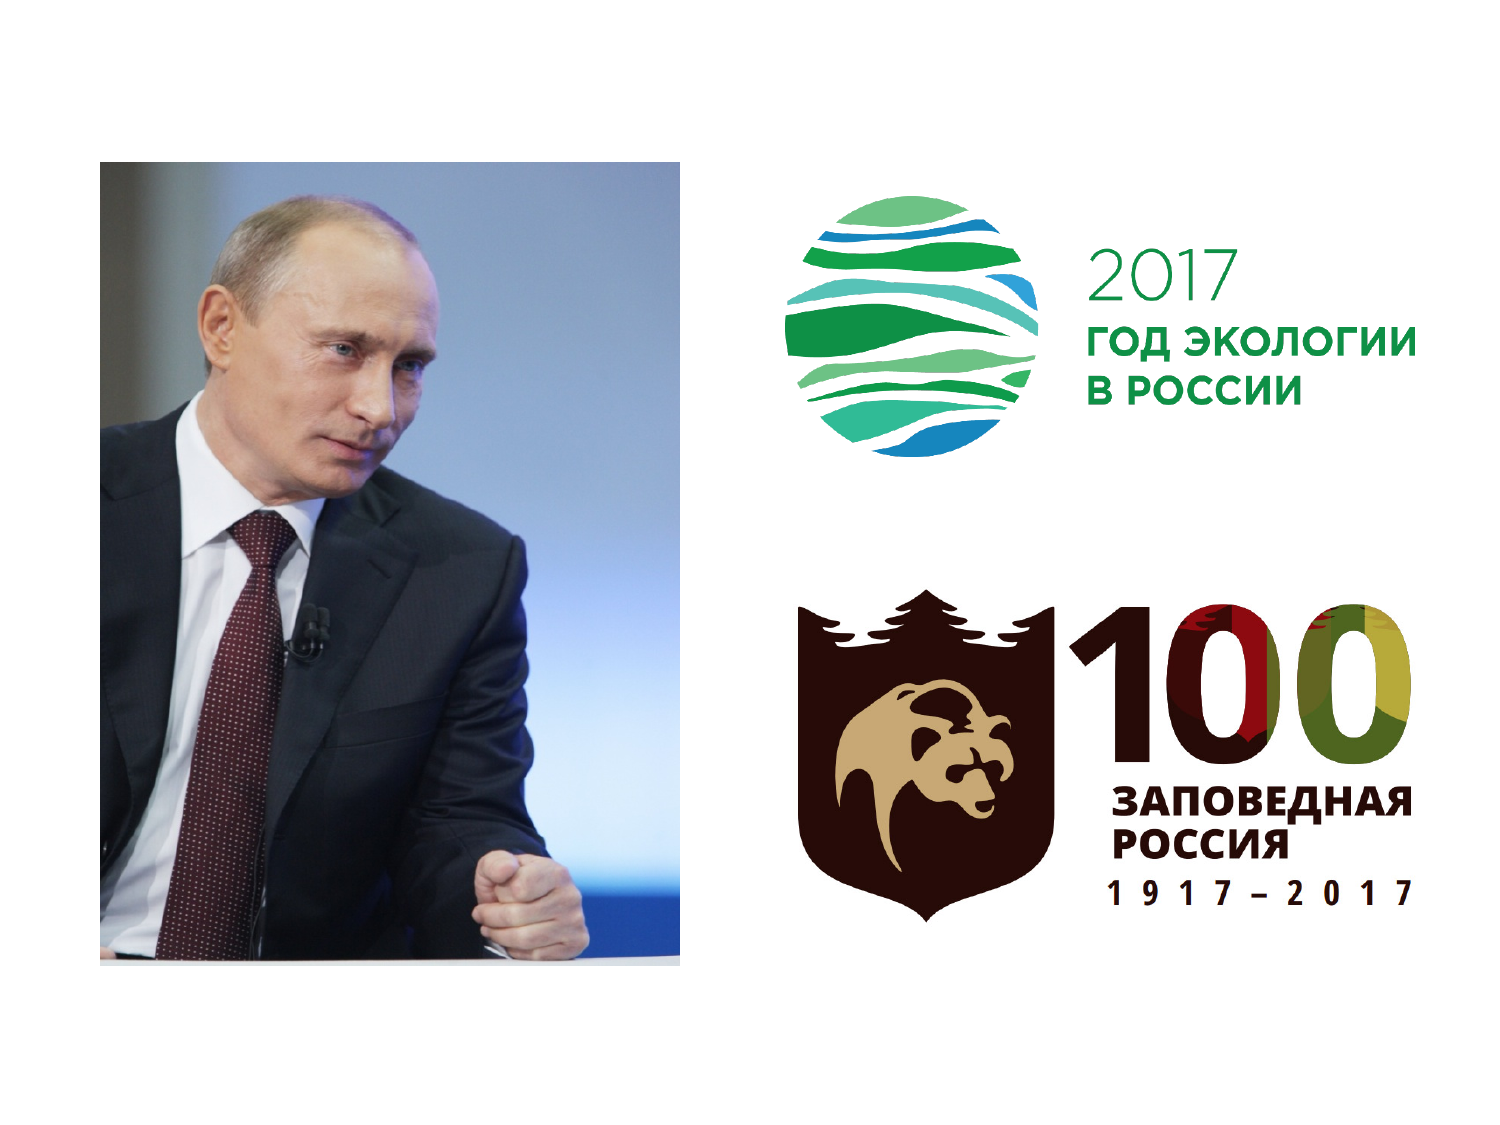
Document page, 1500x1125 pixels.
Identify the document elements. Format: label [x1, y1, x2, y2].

picture [785, 195, 1415, 457]
picture [100, 162, 680, 966]
picture [749, 563, 1450, 956]
